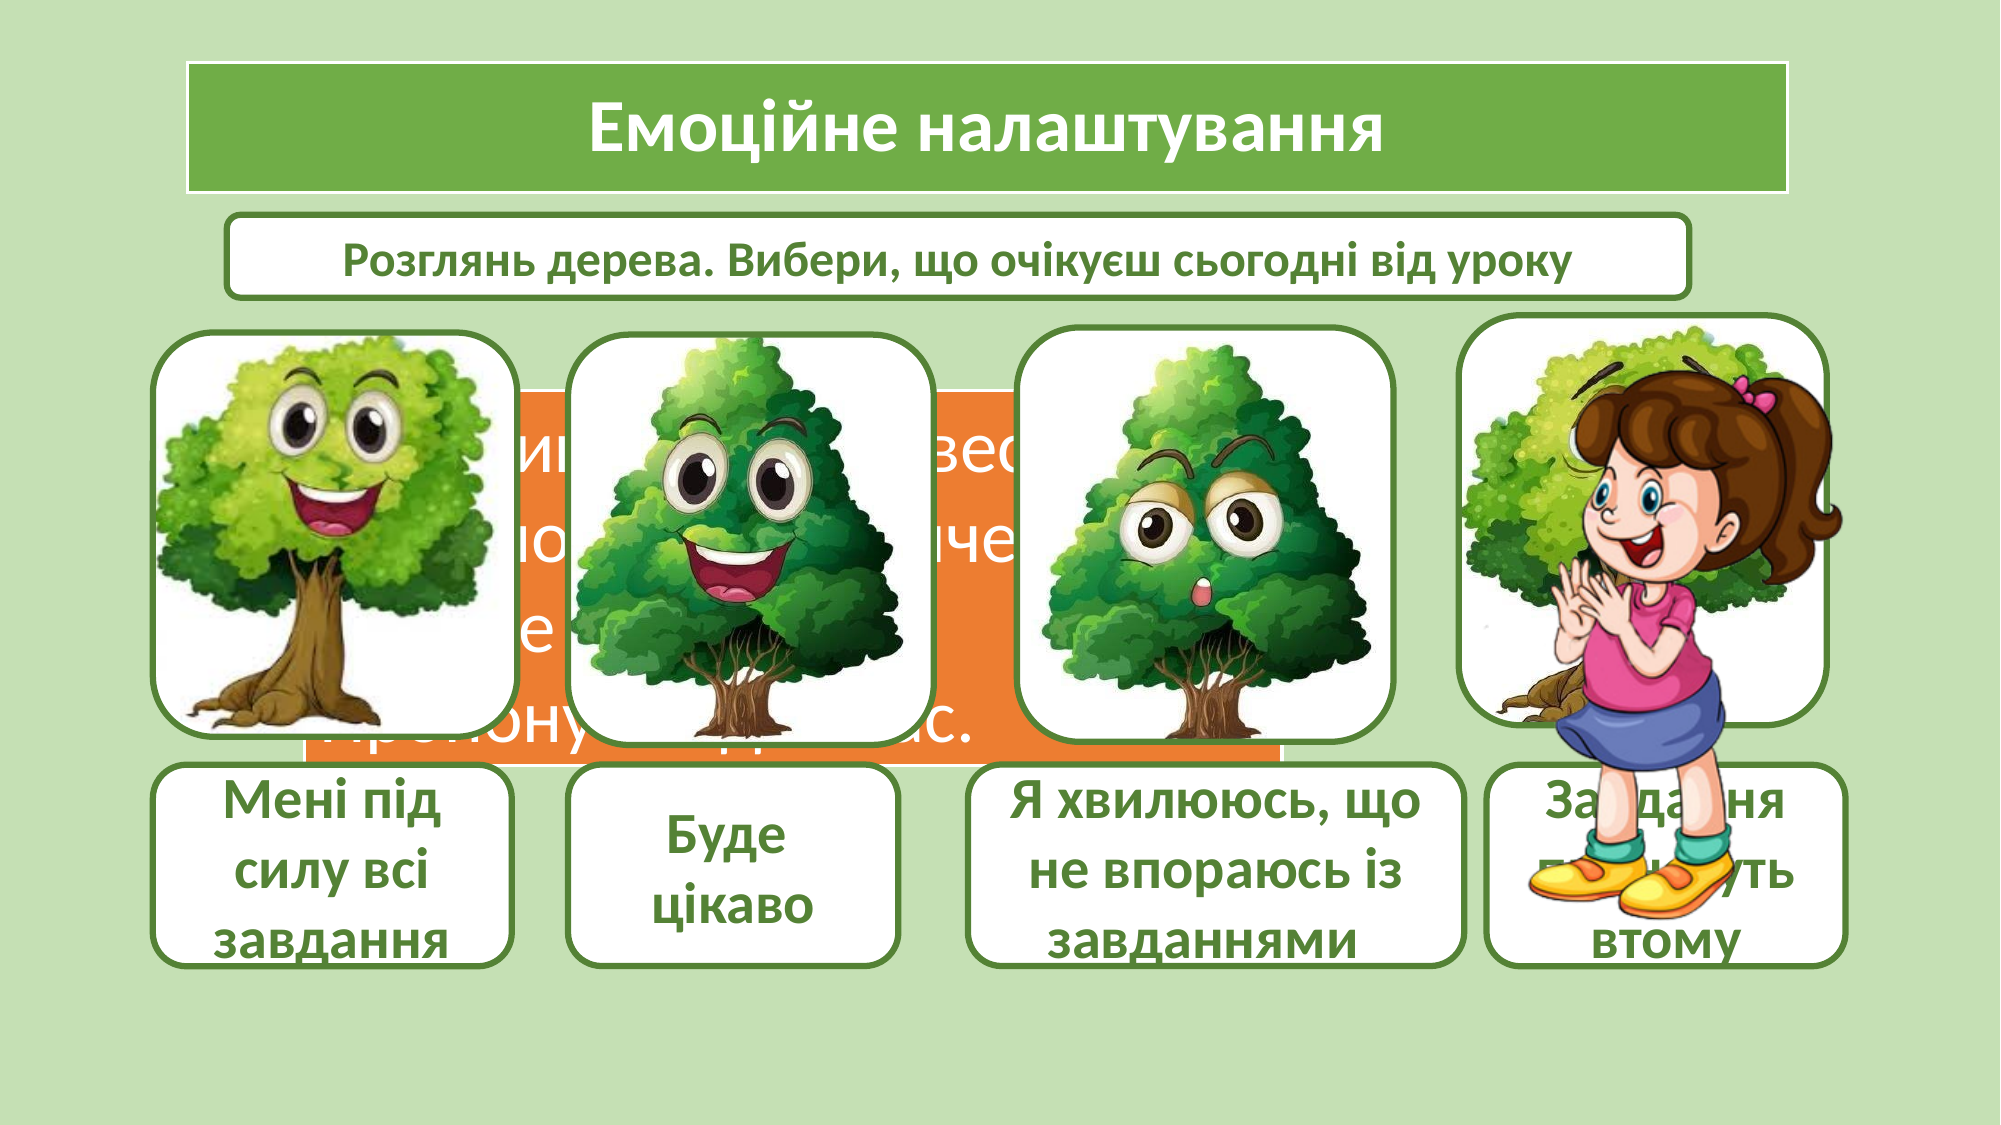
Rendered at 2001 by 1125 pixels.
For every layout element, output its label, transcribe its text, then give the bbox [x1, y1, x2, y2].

picture [152, 332, 518, 737]
picture [1016, 327, 1394, 742]
text_box Мені під силу всі завдання [151, 763, 514, 968]
text_box Буде цікаво [566, 762, 900, 968]
text_box Розглянь дерева. Вибери, що очікуєш сьогодні від уроку [225, 213, 1691, 299]
picture [1458, 315, 1856, 937]
text_box Я хвилююсь, що не впораюсь із завданнями [966, 762, 1466, 968]
text_box Дзвоник пролунав веселий, Дружно всіх він кличе в клас. І цікаве на уроці Пропоную я для вас. [303, 389, 1284, 767]
picture [568, 334, 934, 745]
title Емоційне налаштування [186, 61, 1789, 194]
text_box Завдання принесуть втому [1485, 937, 1847, 968]
